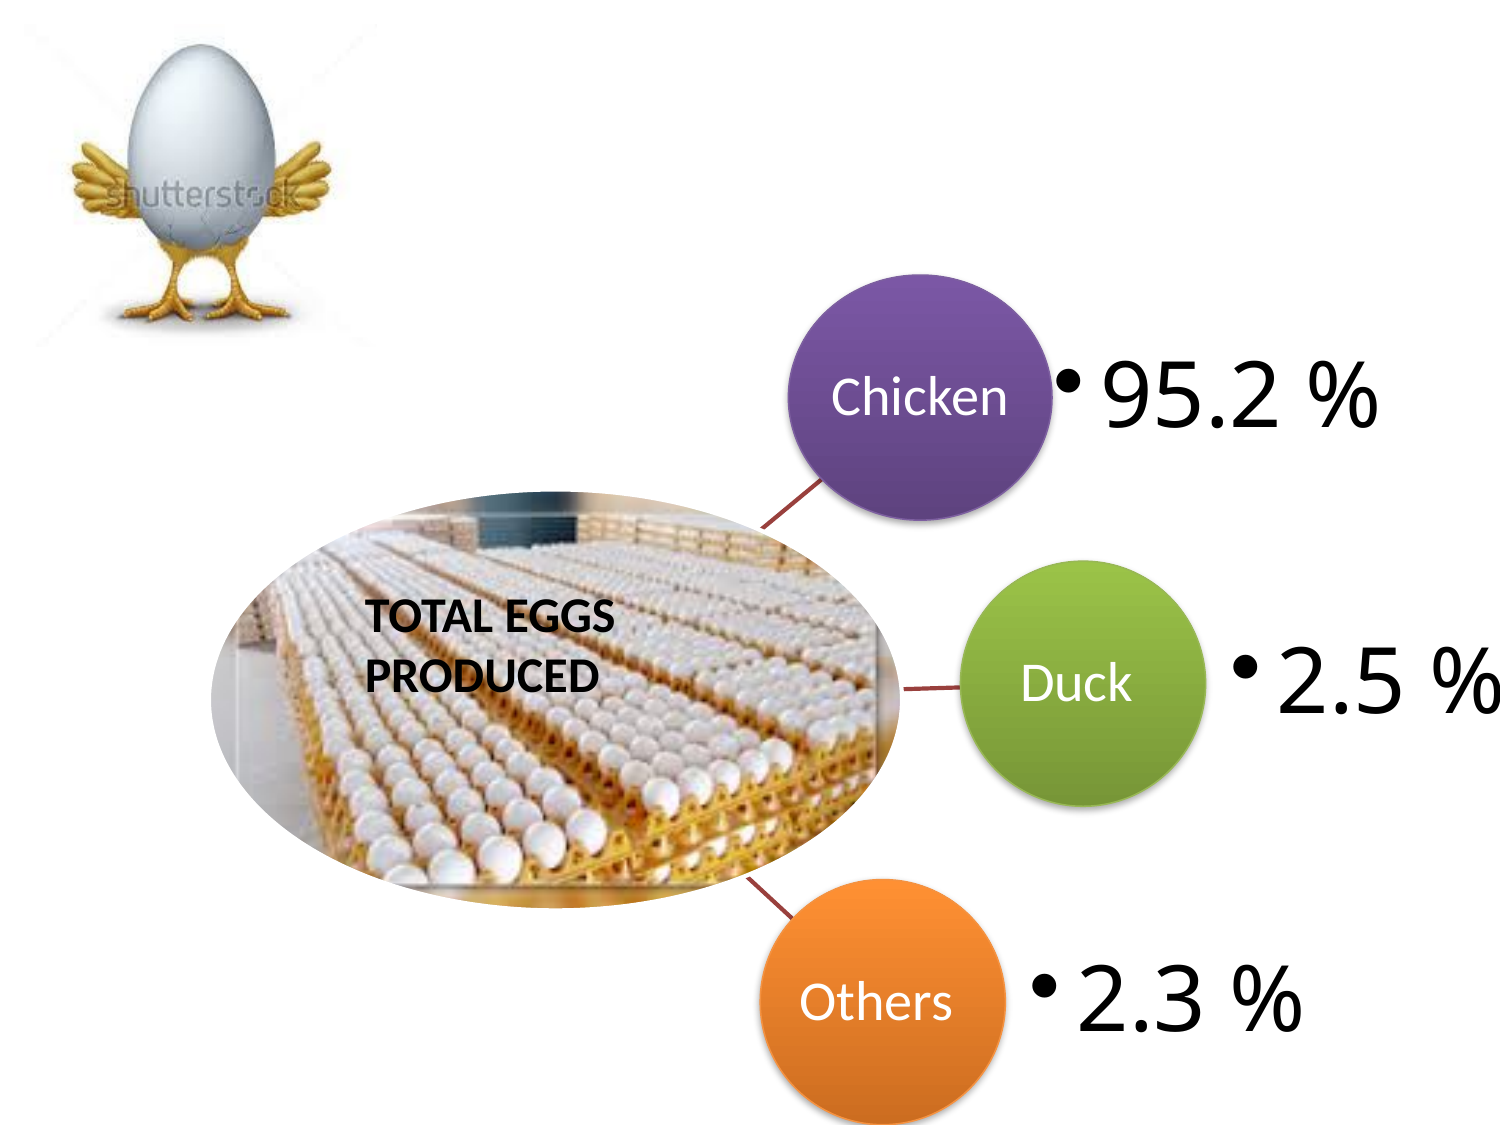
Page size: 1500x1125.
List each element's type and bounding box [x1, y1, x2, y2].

picture [24, 24, 377, 347]
list [149, 274, 1500, 1125]
